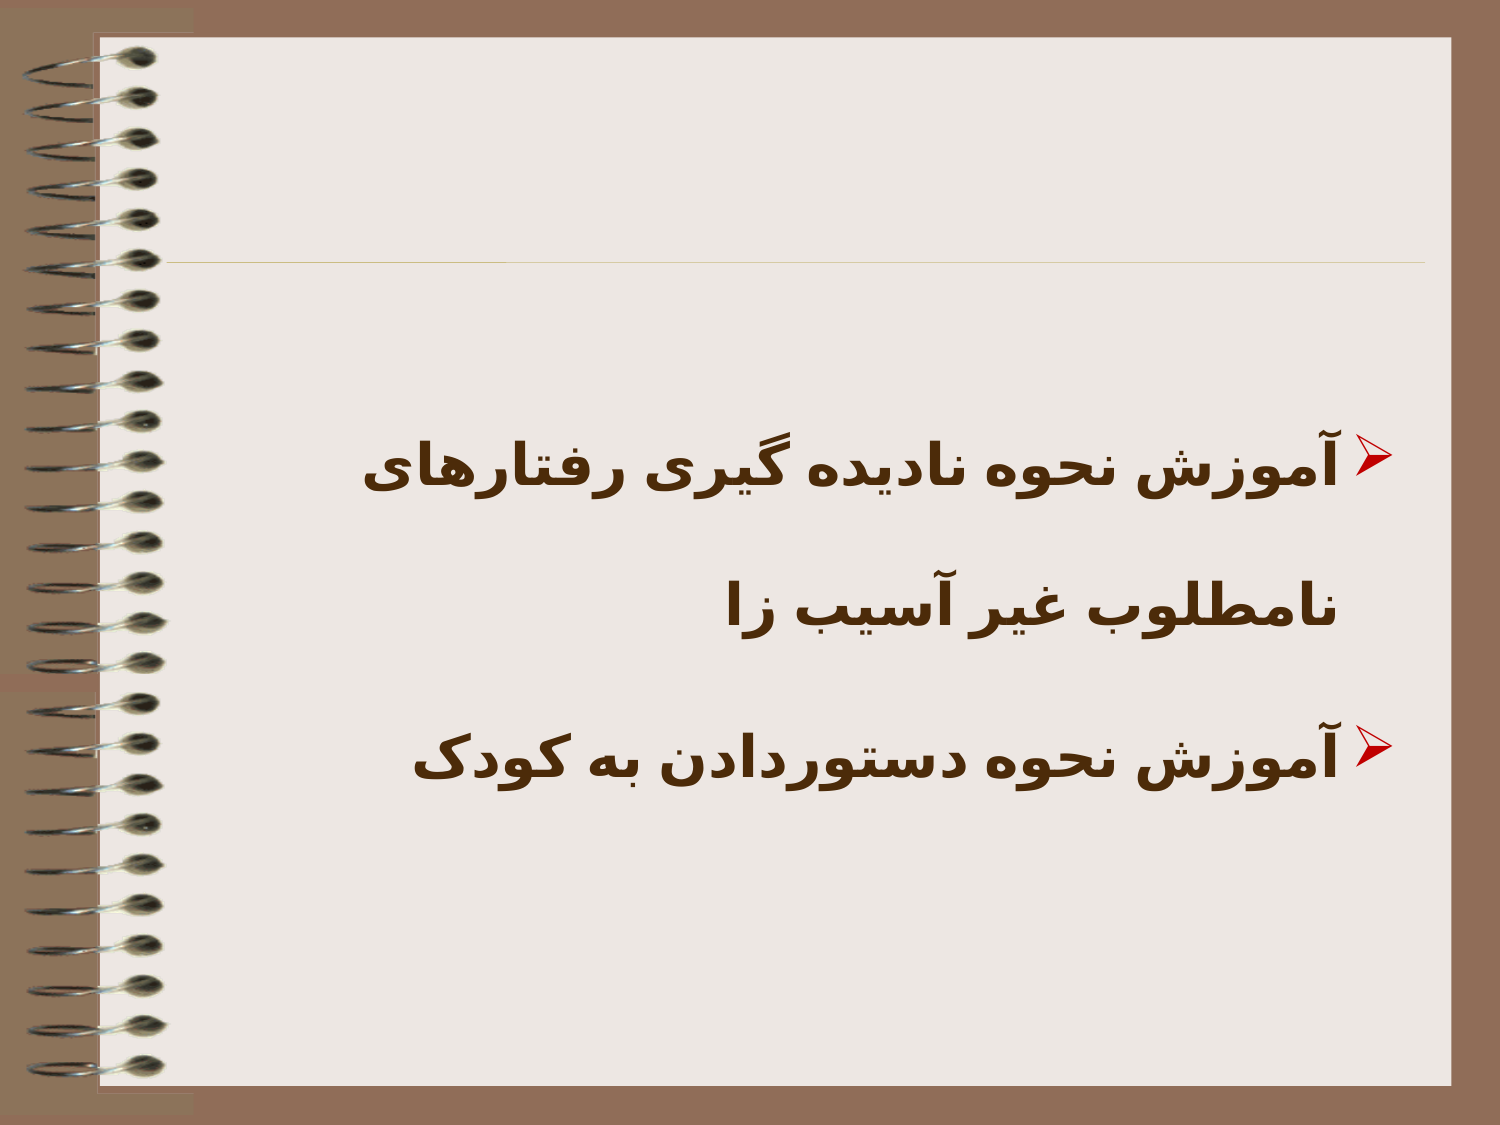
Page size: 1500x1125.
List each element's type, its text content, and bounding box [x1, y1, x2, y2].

picture [0, 692, 194, 1115]
list آموزش نحوه نادیده گیری رفتارهای نامطلوب غیر آسیب زا آموزش نحوه دستوردادن به کودک [174, 350, 1413, 975]
picture [0, 8, 194, 674]
